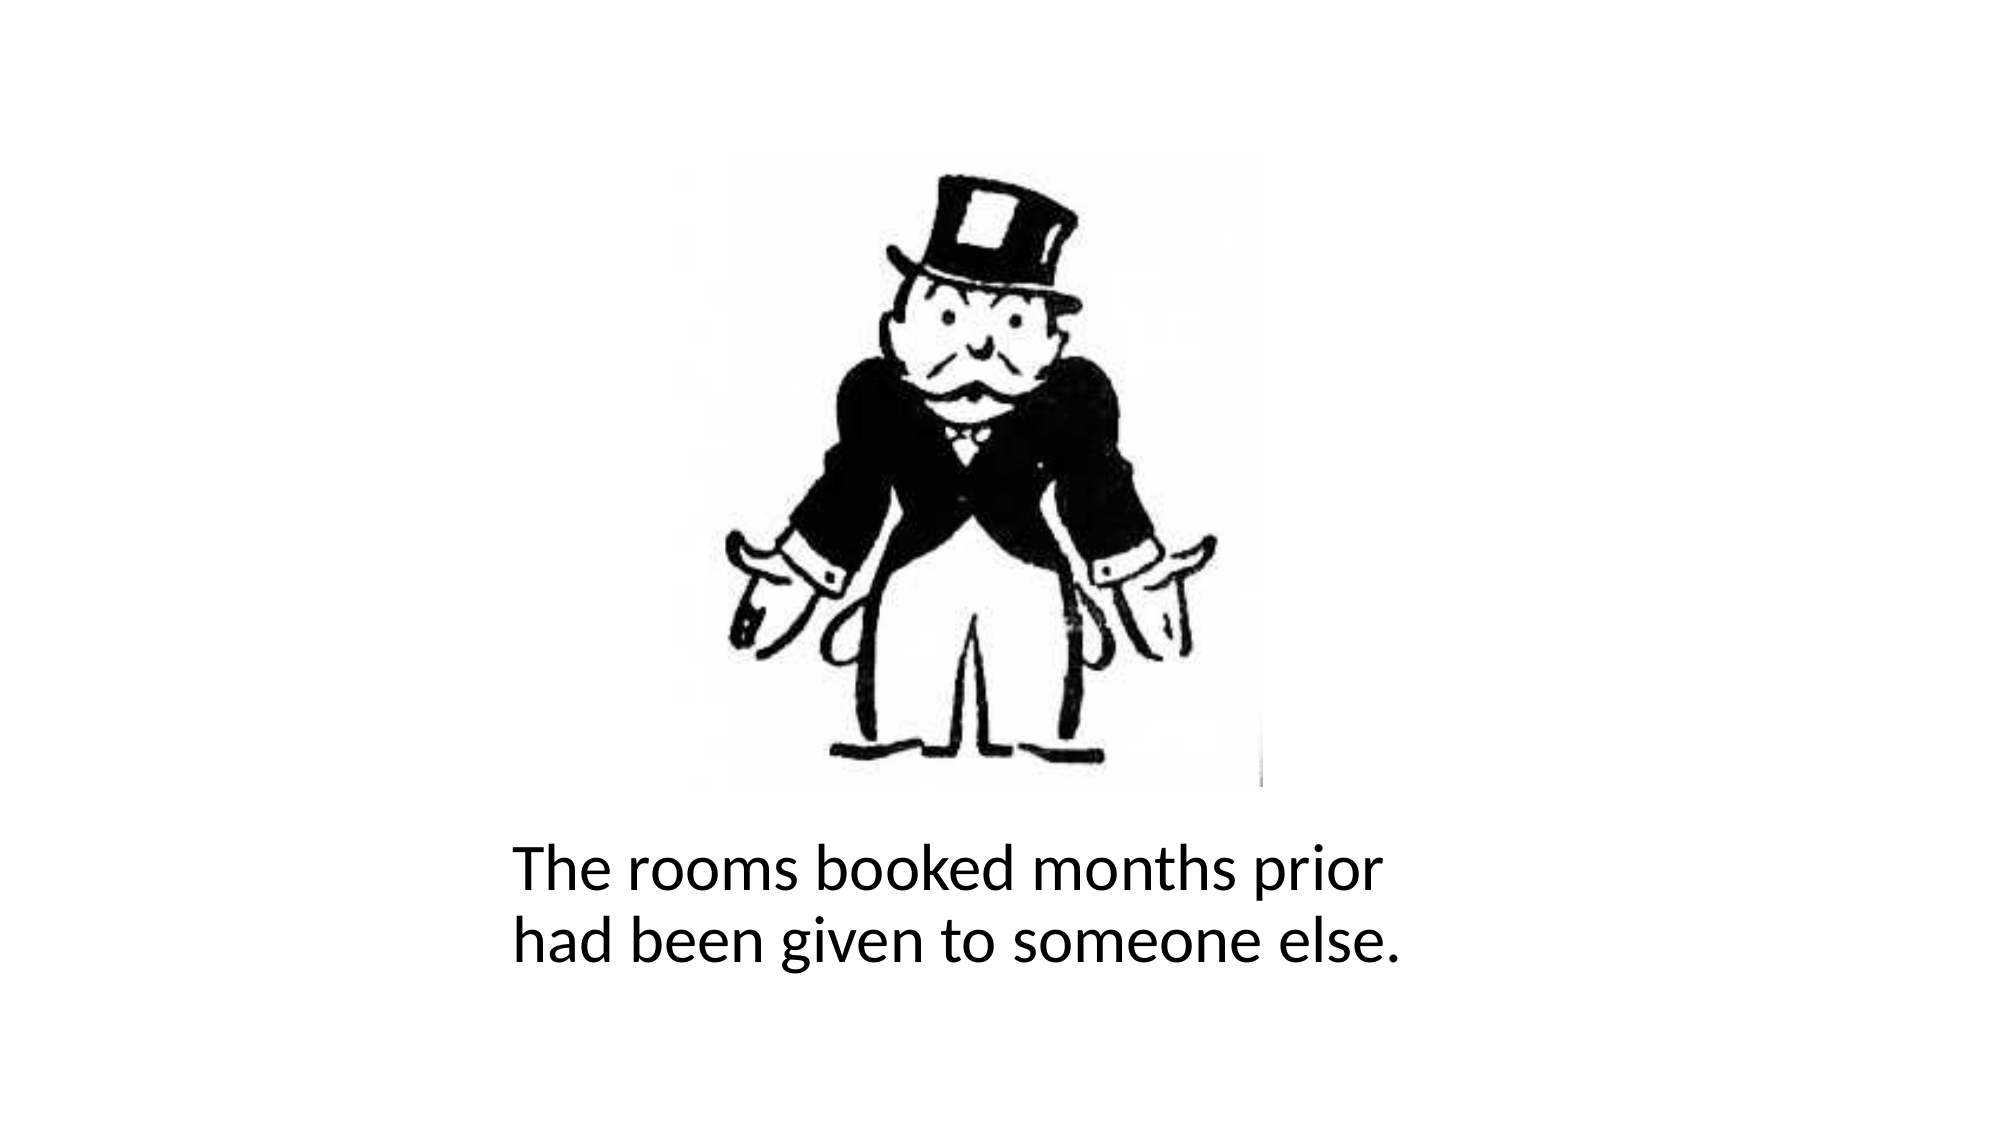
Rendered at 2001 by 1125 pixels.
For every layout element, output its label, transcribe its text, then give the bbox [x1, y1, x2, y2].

picture [672, 154, 1263, 787]
list The rooms booked months prior had been given to someone else. [497, 825, 1439, 1003]
